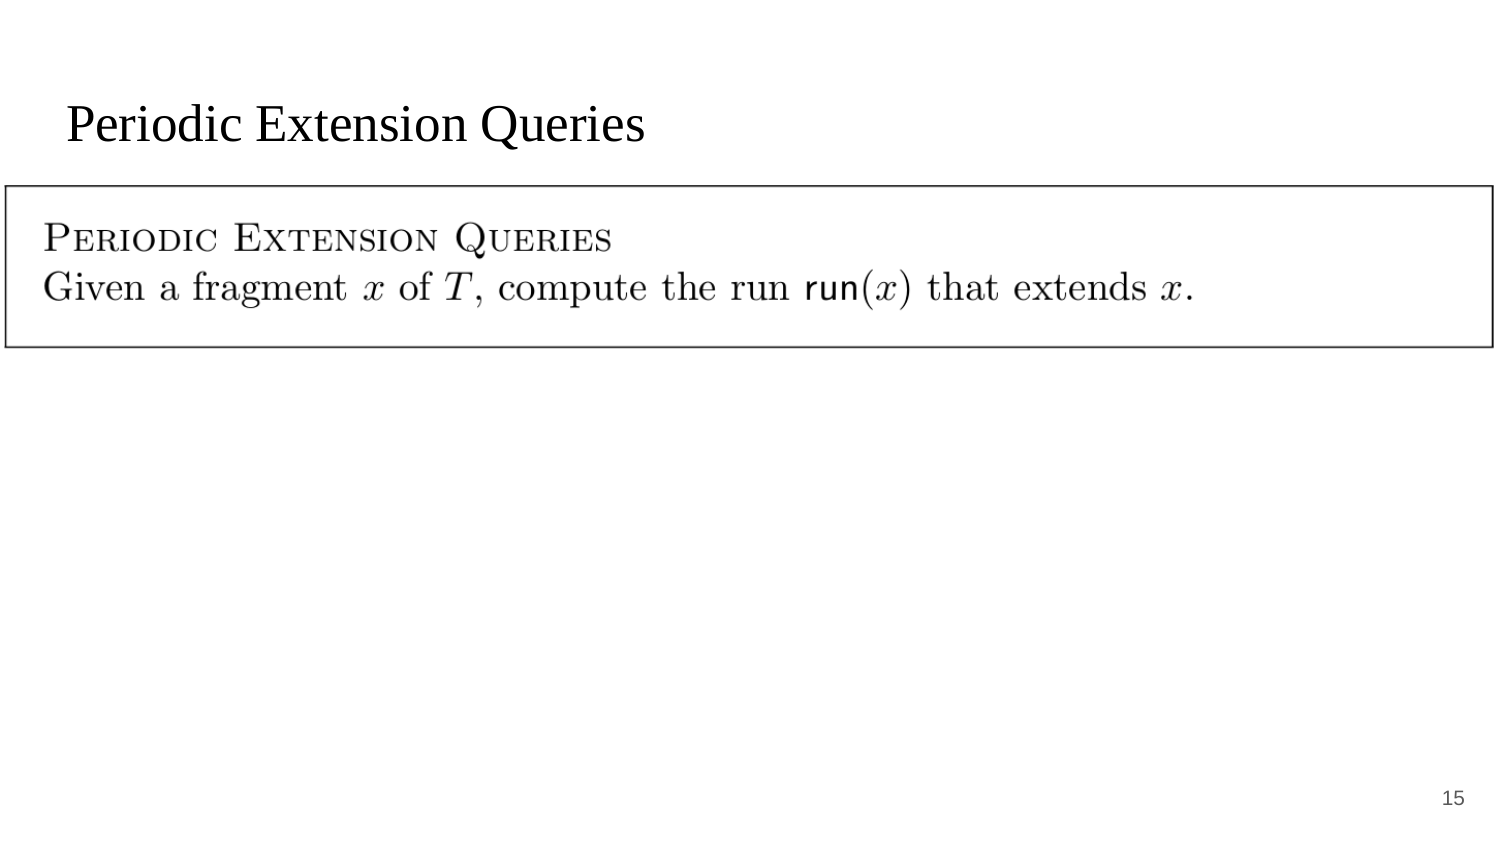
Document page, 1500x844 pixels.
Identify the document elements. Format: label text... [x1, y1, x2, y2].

title Periodic Extension Queries [51, 72, 1449, 167]
picture [0, 180, 1500, 355]
slide_number 15 [1389, 764, 1480, 830]
